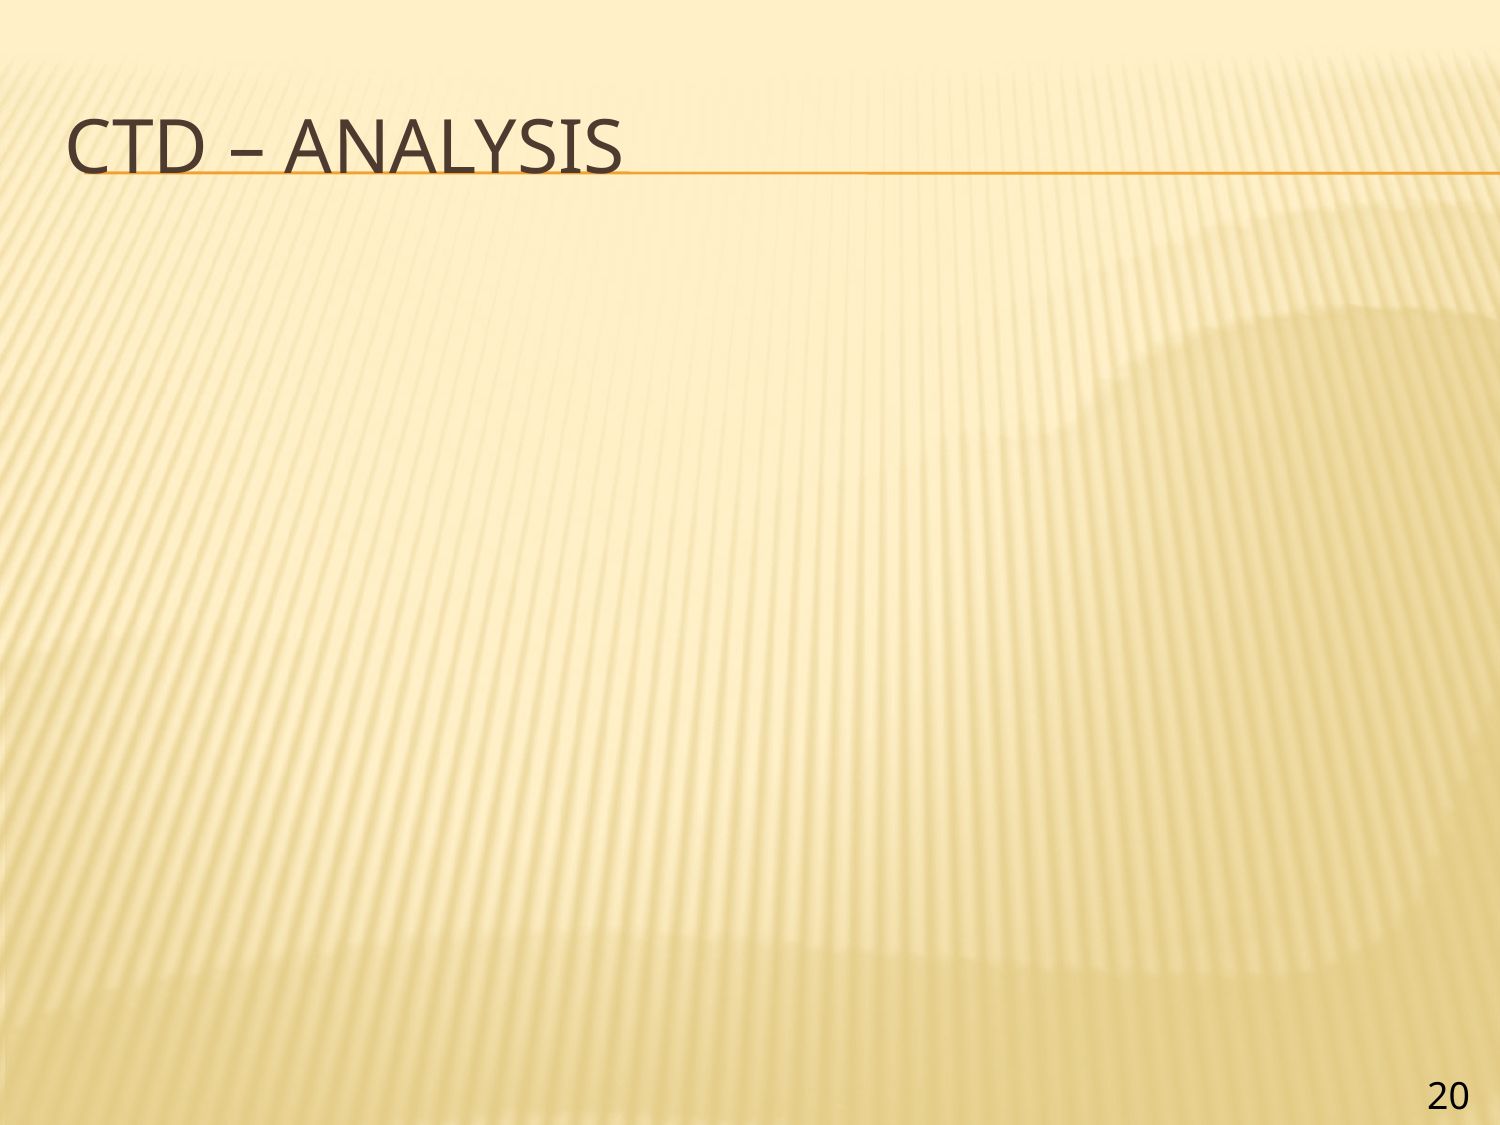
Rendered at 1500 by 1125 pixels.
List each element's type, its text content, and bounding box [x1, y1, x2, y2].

text_box 20 [1412, 1064, 1485, 1125]
title CTD – Analysis [50, 75, 1475, 213]
